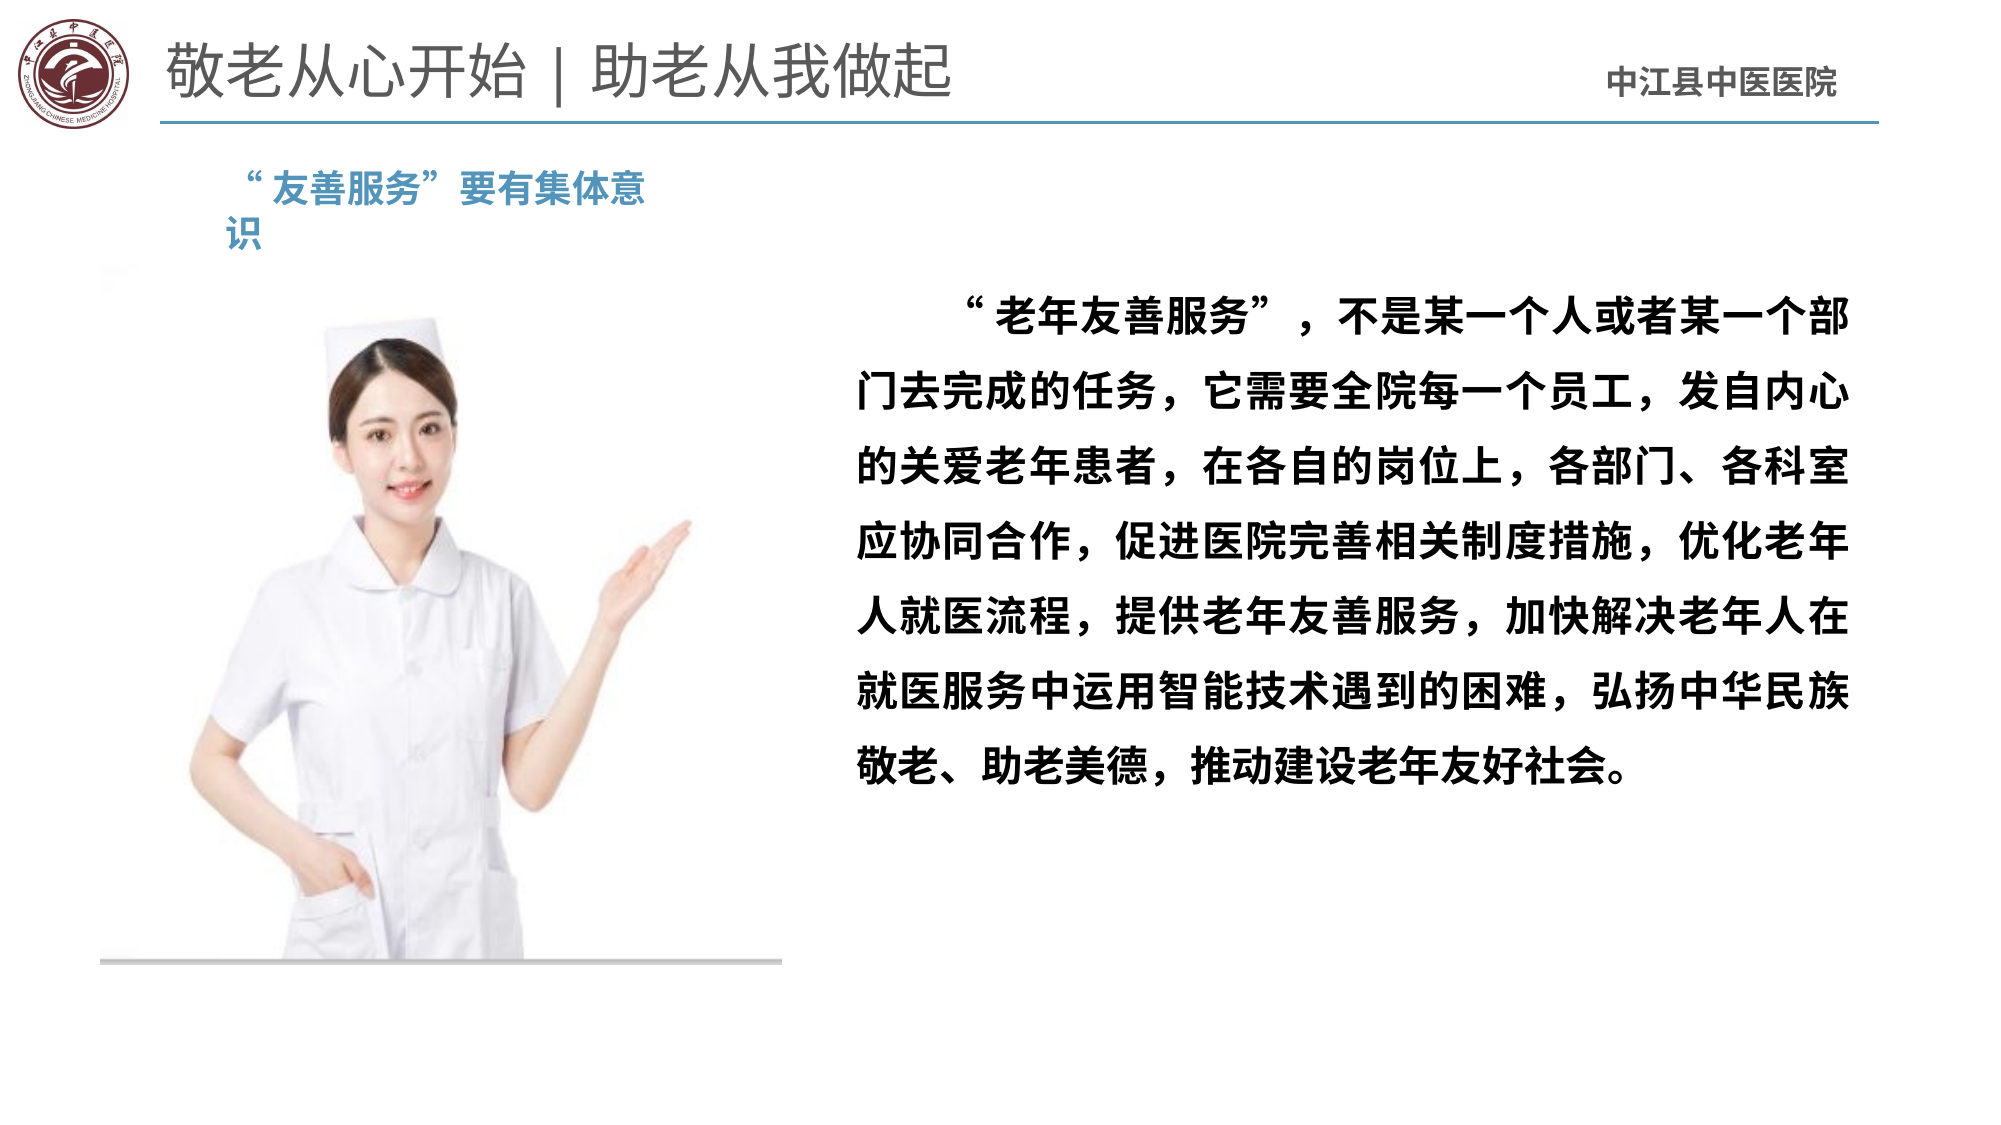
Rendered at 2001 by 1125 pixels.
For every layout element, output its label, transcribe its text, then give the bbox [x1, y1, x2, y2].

text_box 敬老从心开始|助老从我做起 [149, 37, 1440, 111]
text_box “老年友善服务”，不是某一个人或者某一个部门去完成的任务，它需要全院每一个员工，发自内心的关爱老年患者，在各自的岗位上，各部门、各科室应协同合作，促进医院完善相关制度措施，优化老年人就医流程，提供老年友善服务，加快解决老年人在就医服务中运用智能技术遇到的困难，弘扬中华民族敬老、助老美德，推动建设老年友好社会。 [793, 264, 1850, 940]
text_box “友善服务”要有集体意识 [211, 157, 671, 263]
picture [18, 19, 129, 129]
text_box 中江县中医医院 [1590, 53, 1879, 109]
picture [100, 264, 782, 966]
